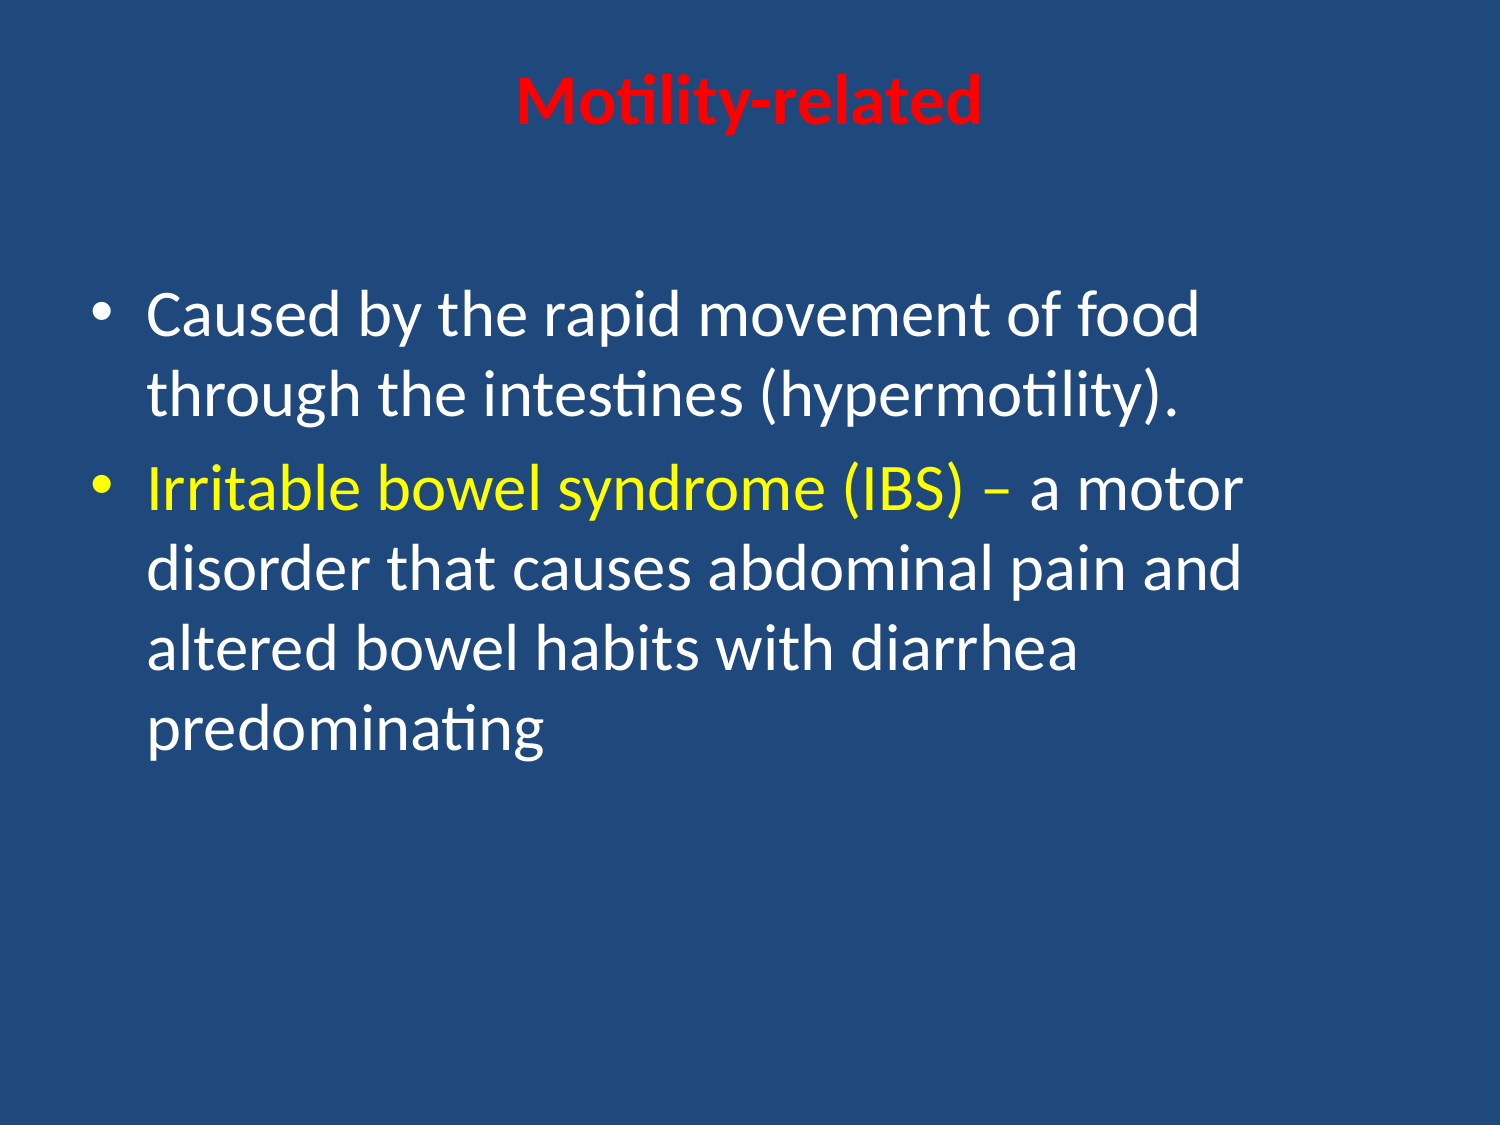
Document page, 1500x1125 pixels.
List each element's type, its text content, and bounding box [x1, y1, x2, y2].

title Motility-related [75, 45, 1425, 233]
list Caused by the rapid movement of food through the intestines (hypermotility). Irritable bowel syndrome (IBS) – a motor disorder that causes abdominal pain and altered bowel habits with diarrhea predominating [75, 262, 1425, 1005]
